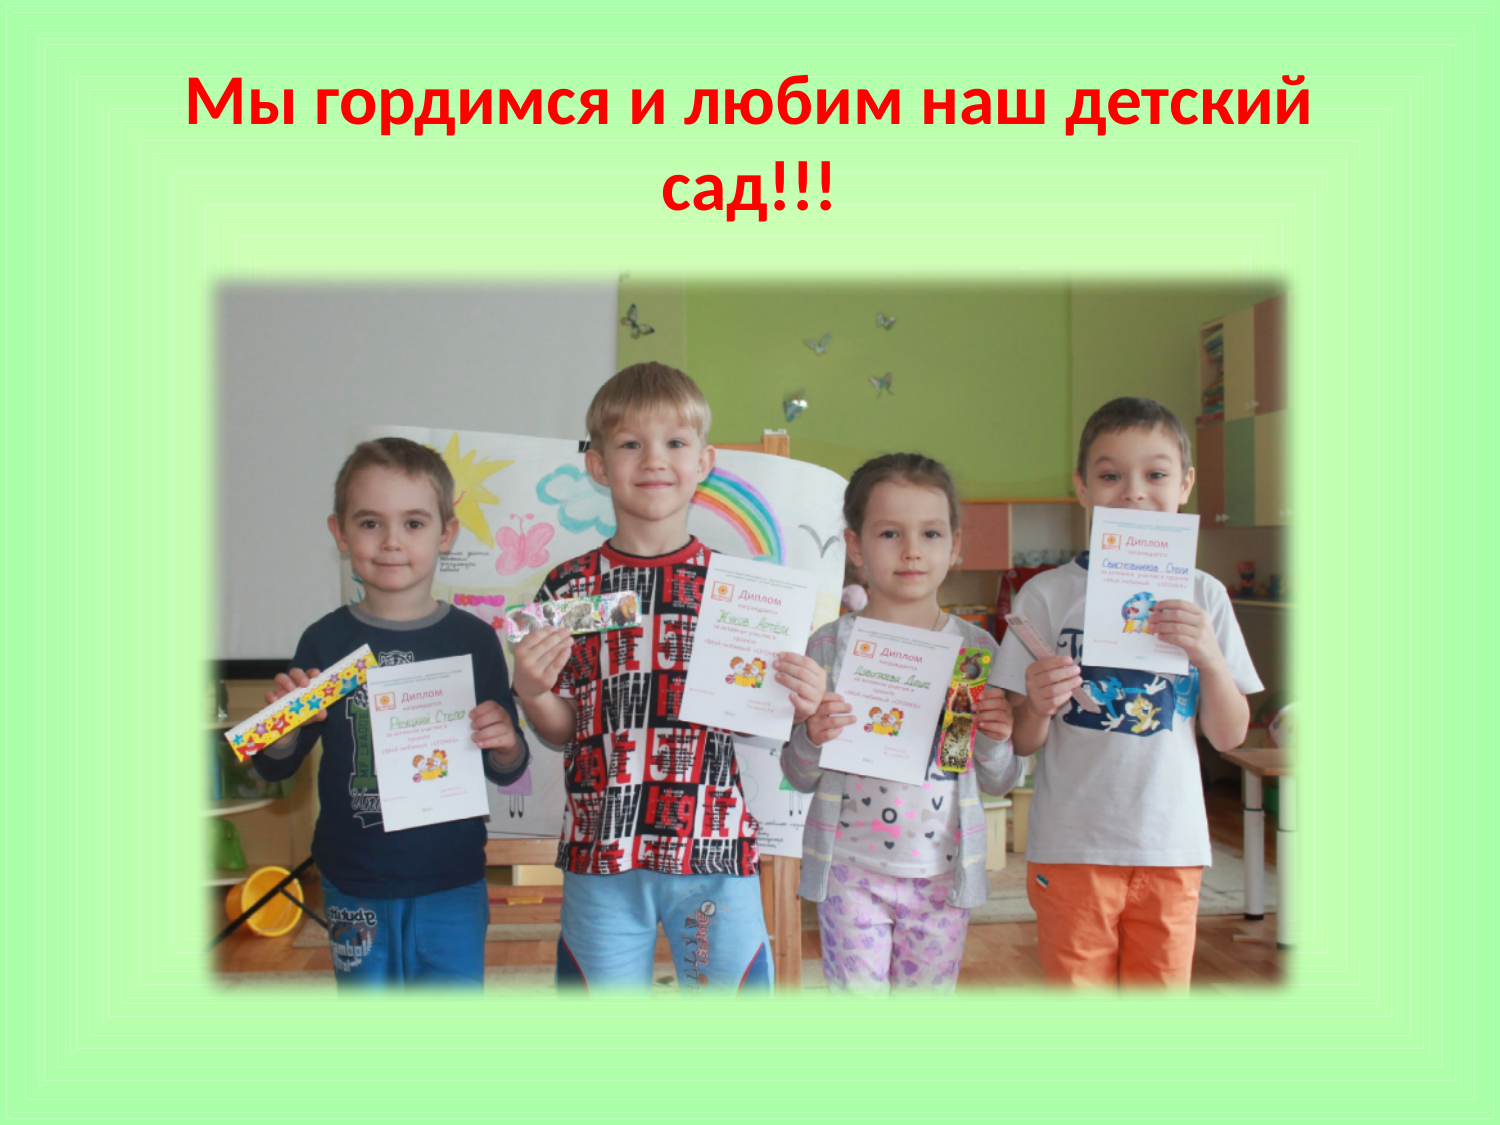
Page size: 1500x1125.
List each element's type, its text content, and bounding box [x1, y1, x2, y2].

title Мы гордимся и любим наш детский сад!!! [75, 45, 1425, 233]
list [195, 262, 1305, 1006]
